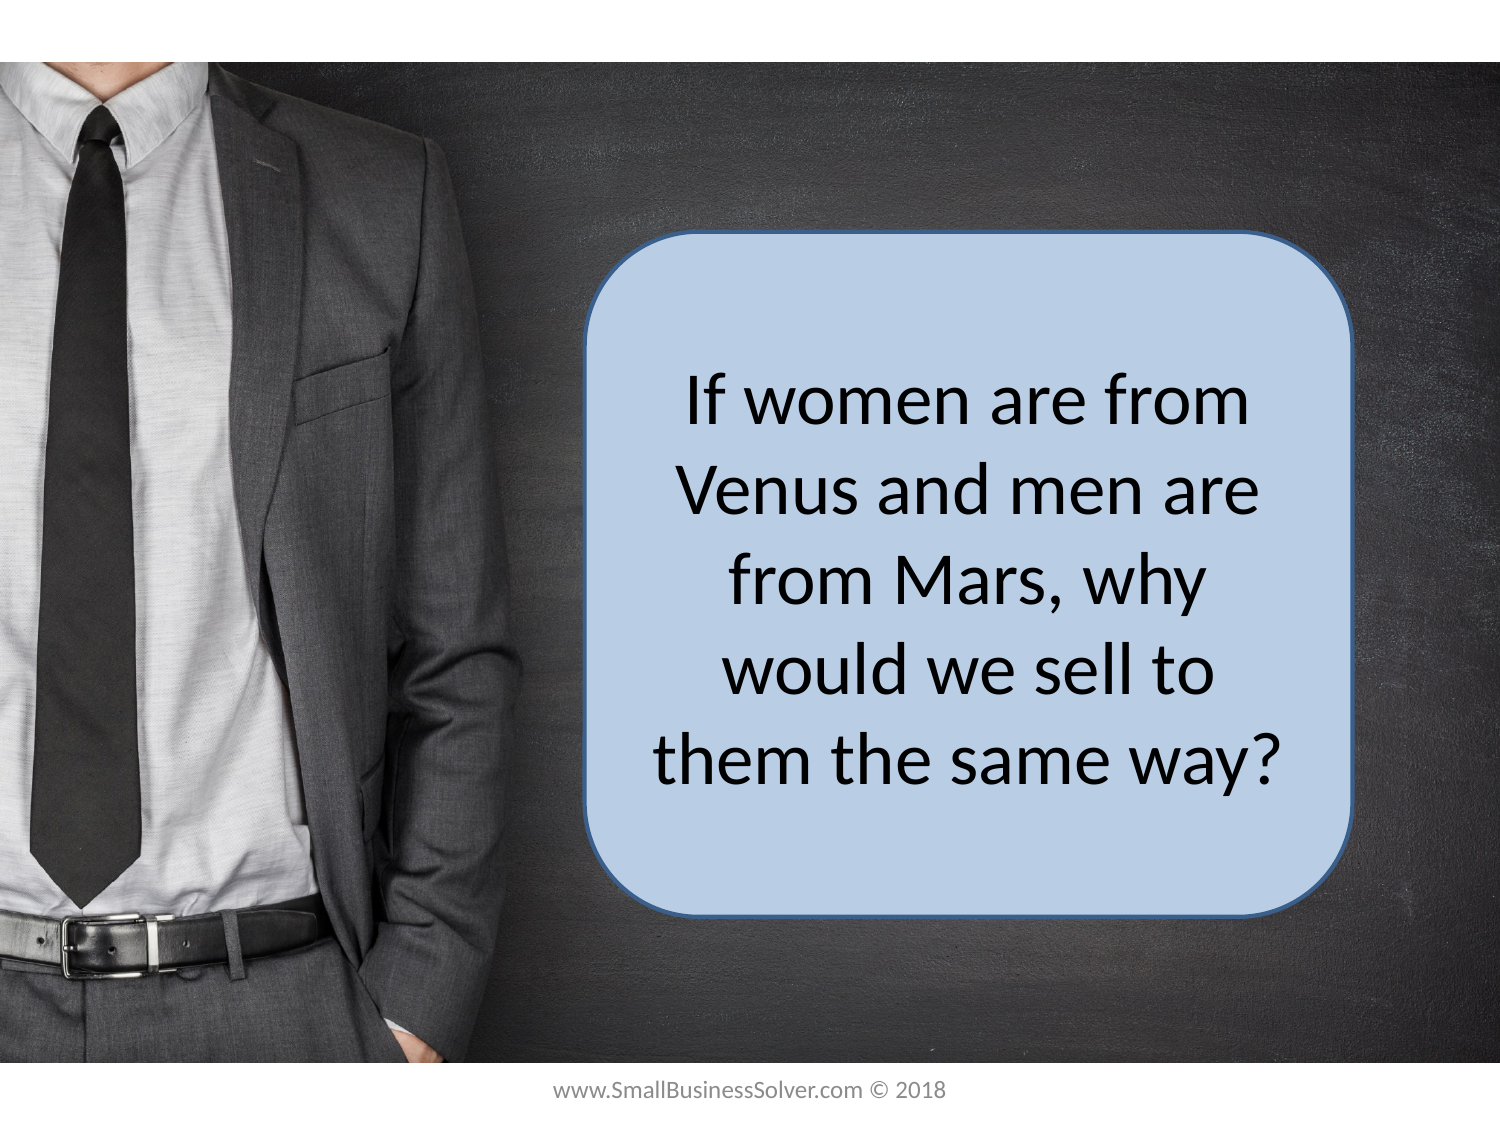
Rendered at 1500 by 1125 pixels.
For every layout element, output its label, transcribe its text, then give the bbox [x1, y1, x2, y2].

picture [0, 62, 1500, 1063]
footer www.SmallBusinessSolver.com © 2018 [512, 1070, 988, 1119]
